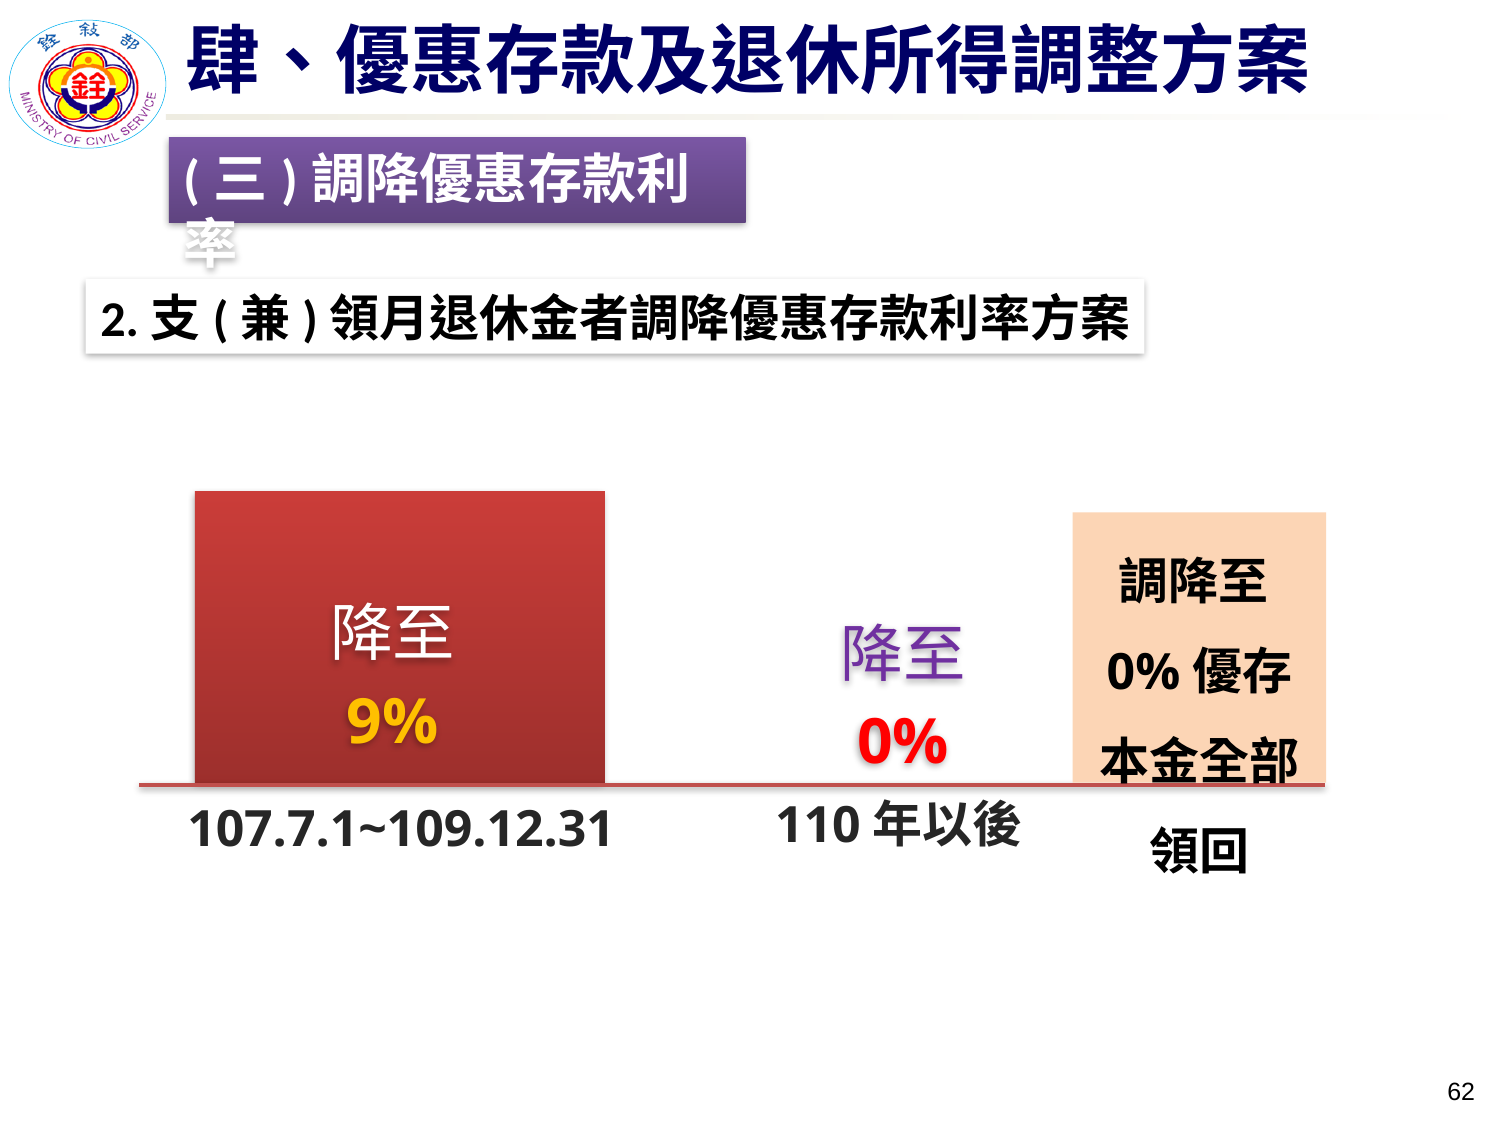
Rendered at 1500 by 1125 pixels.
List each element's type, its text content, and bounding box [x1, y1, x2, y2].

picture [8, 19, 167, 149]
text_box 肆、優惠存款及退休所得調整方案 [170, 5, 1471, 113]
slide_number 61 [1387, 1067, 1491, 1123]
text_box 2.支(兼)領月退休金者調降優惠存款利率方案 [85, 278, 1145, 354]
list (三)調降優惠存款利率 [168, 137, 746, 223]
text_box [138, 491, 1326, 865]
